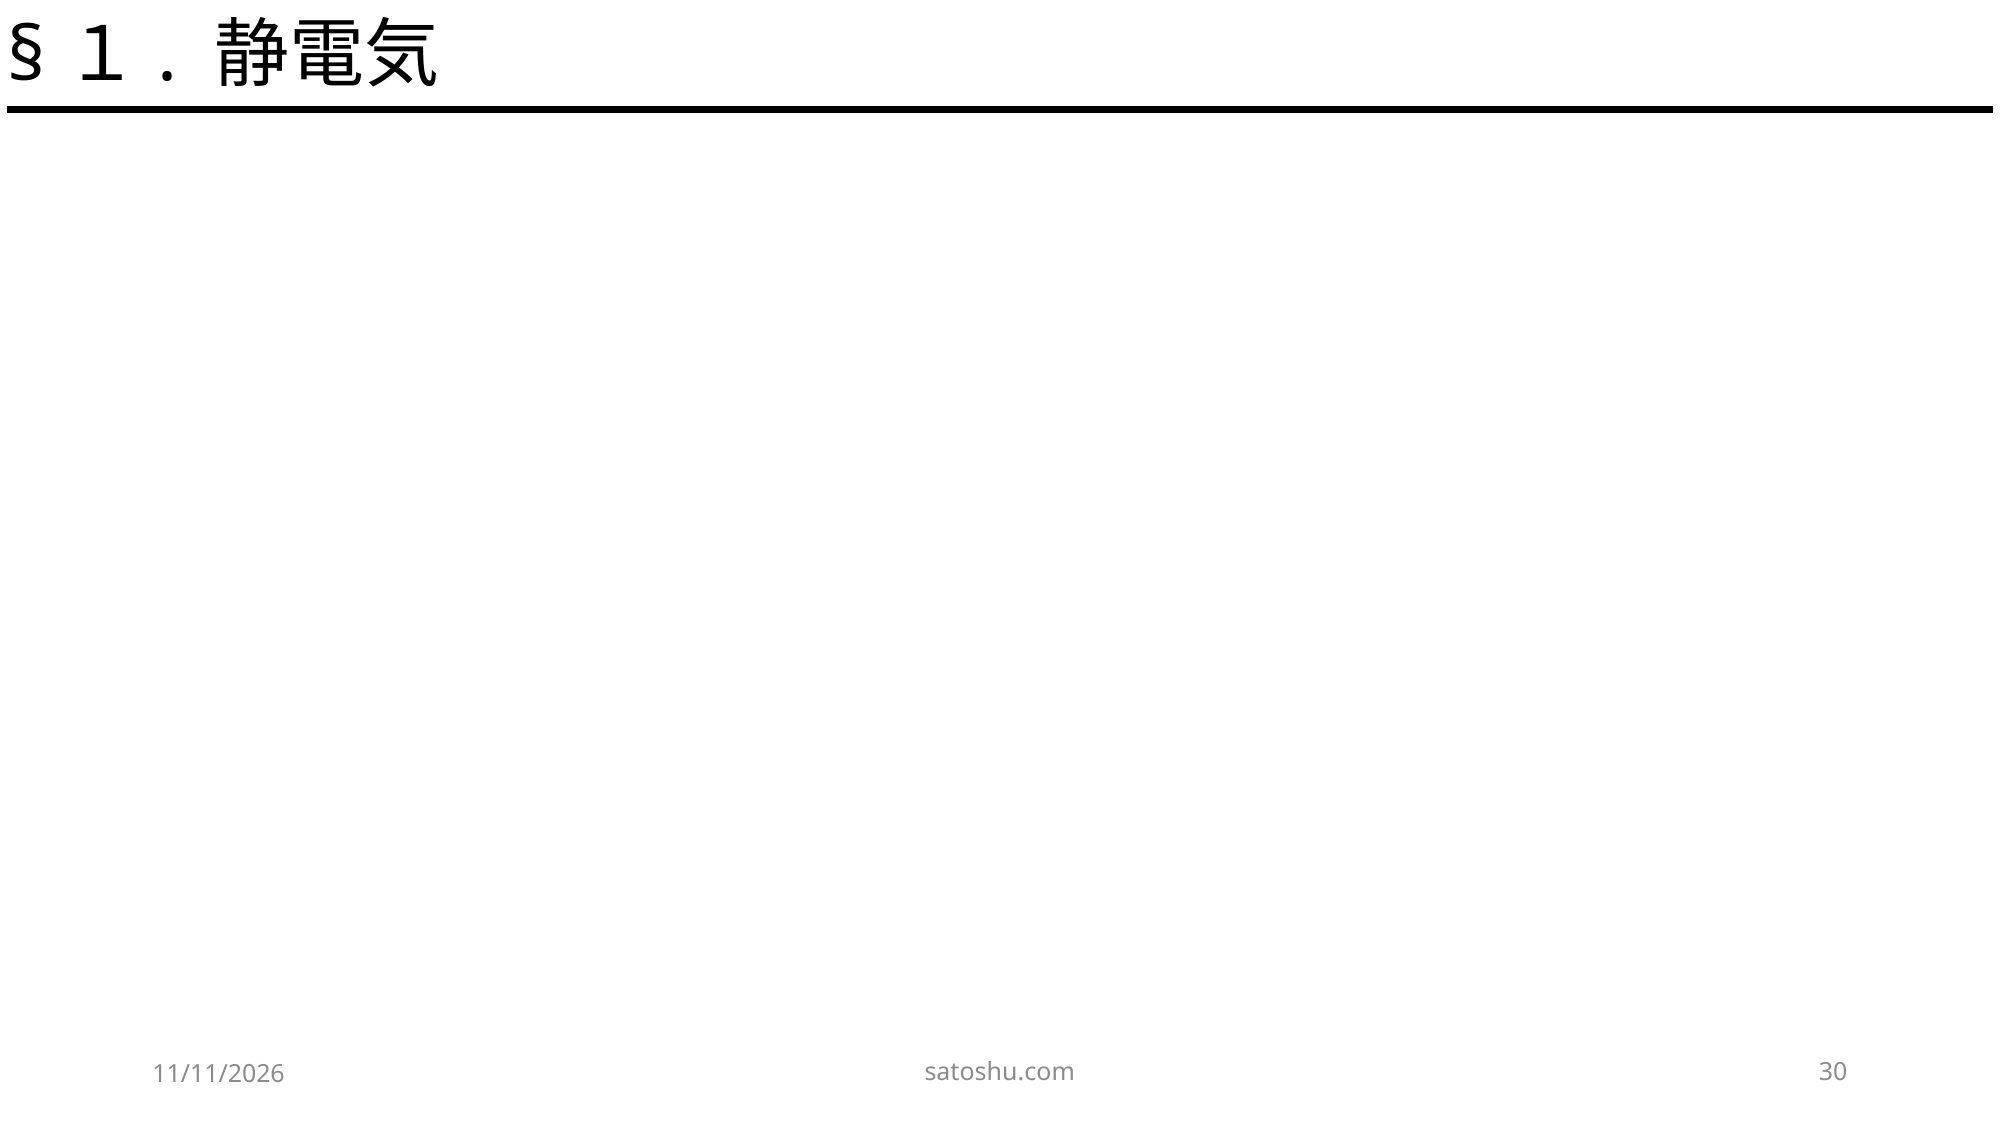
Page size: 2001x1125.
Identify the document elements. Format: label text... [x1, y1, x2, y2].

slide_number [137, 1044, 588, 1105]
slide_number 30 [1412, 1042, 1863, 1103]
footer satoshu.com [662, 1042, 1338, 1103]
text_box §１. 静電気 [0, 0, 2000, 110]
